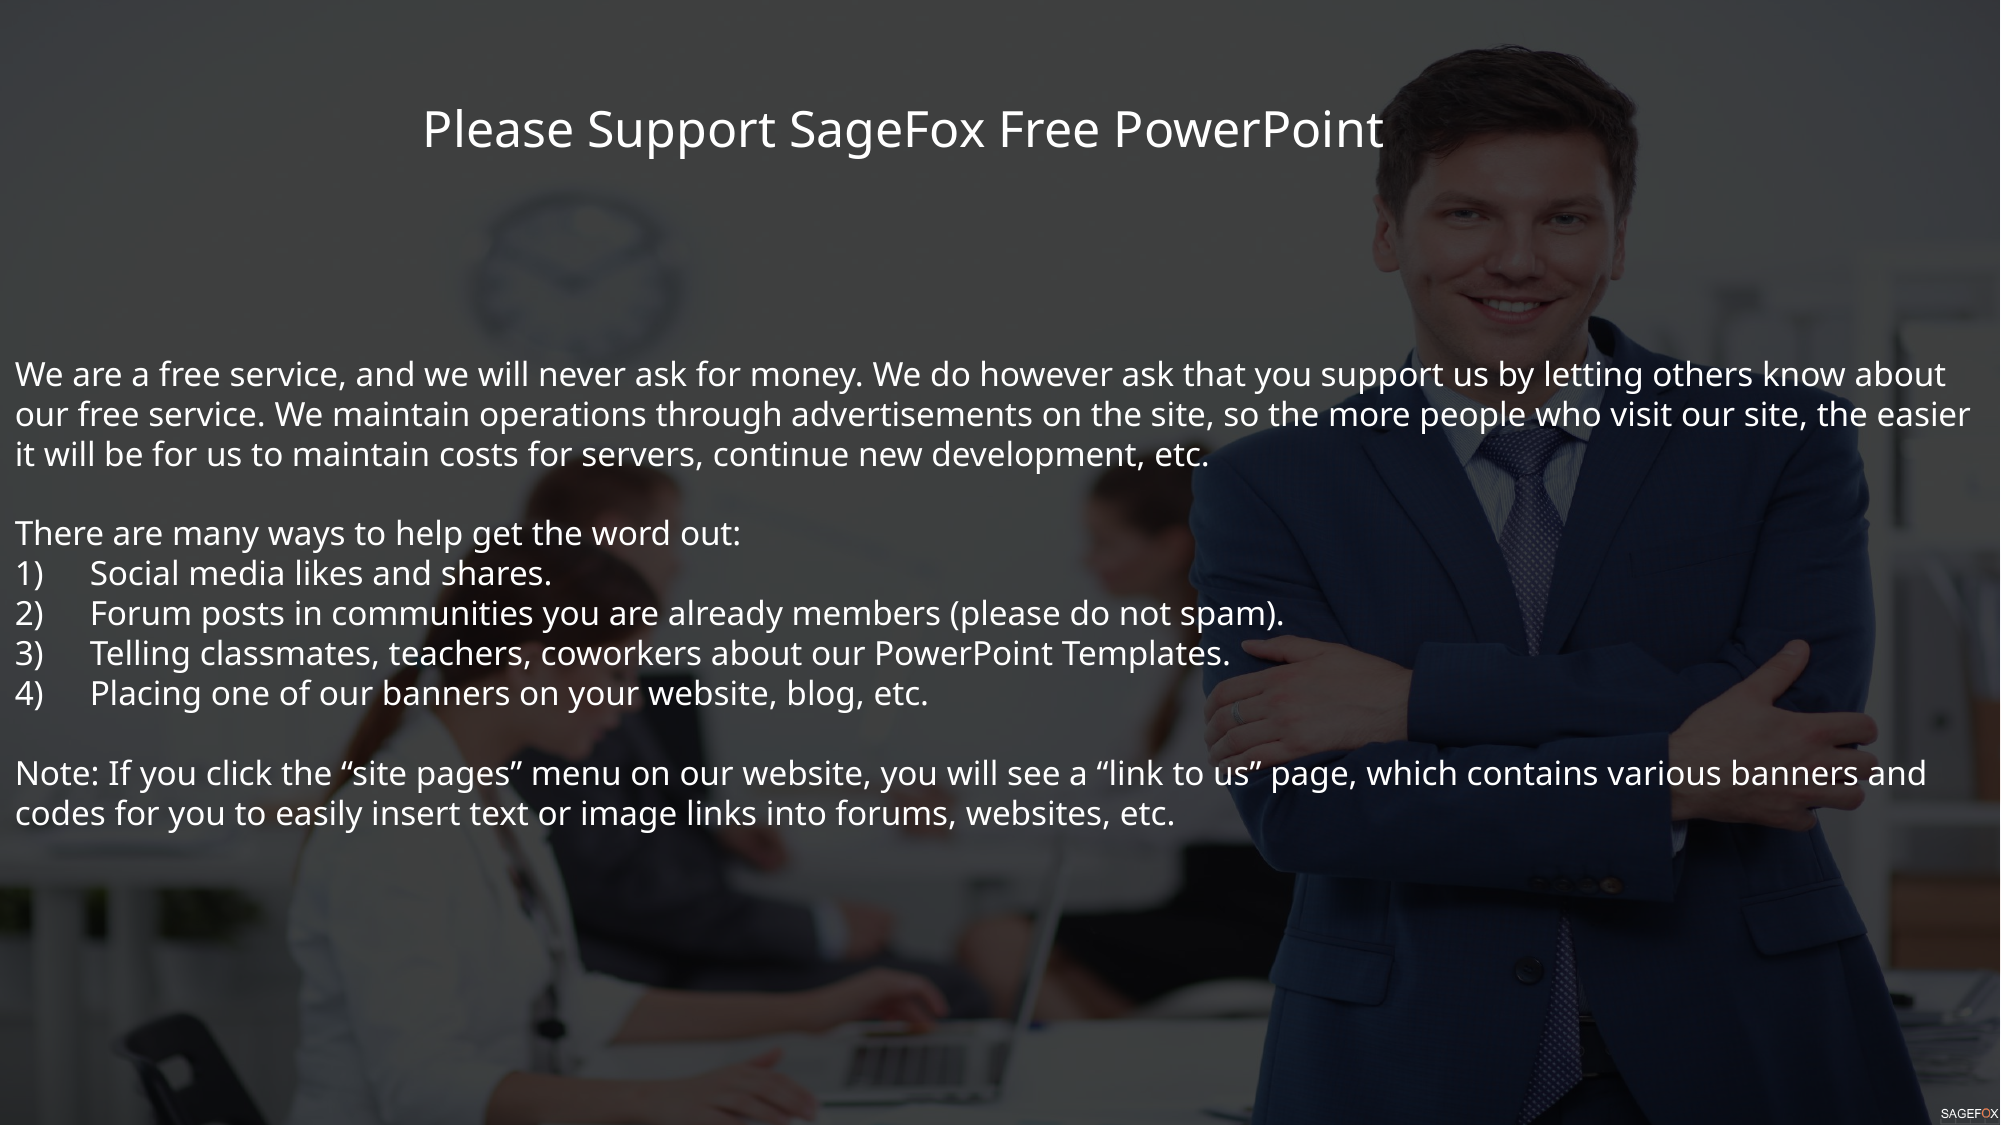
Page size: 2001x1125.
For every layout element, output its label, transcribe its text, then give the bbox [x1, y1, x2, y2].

text_box We are a free service, and we will never ask for money. We do however ask that you support us by letting others know about our free service. We maintain operations through advertisements on the site, so the more people who visit our site, the easier it will be for us to maintain costs for servers, continue new development, etc. There are many ways to help get the word out: Social media likes and shares. Forum posts in communities you are already members (please do not spam). Telling classmates, teachers, coworkers about our PowerPoint Templates. Placing one of our banners on your website, blog, etc. Note: If you click the “site pages” menu on our website, you will see a “link to us” page, which contains various banners and codes for you to easily insert text or image links into forums, websites, etc. [0, 0, 2000, 1125]
title Please Support SageFox Free PowerPoint [363, 72, 1444, 190]
